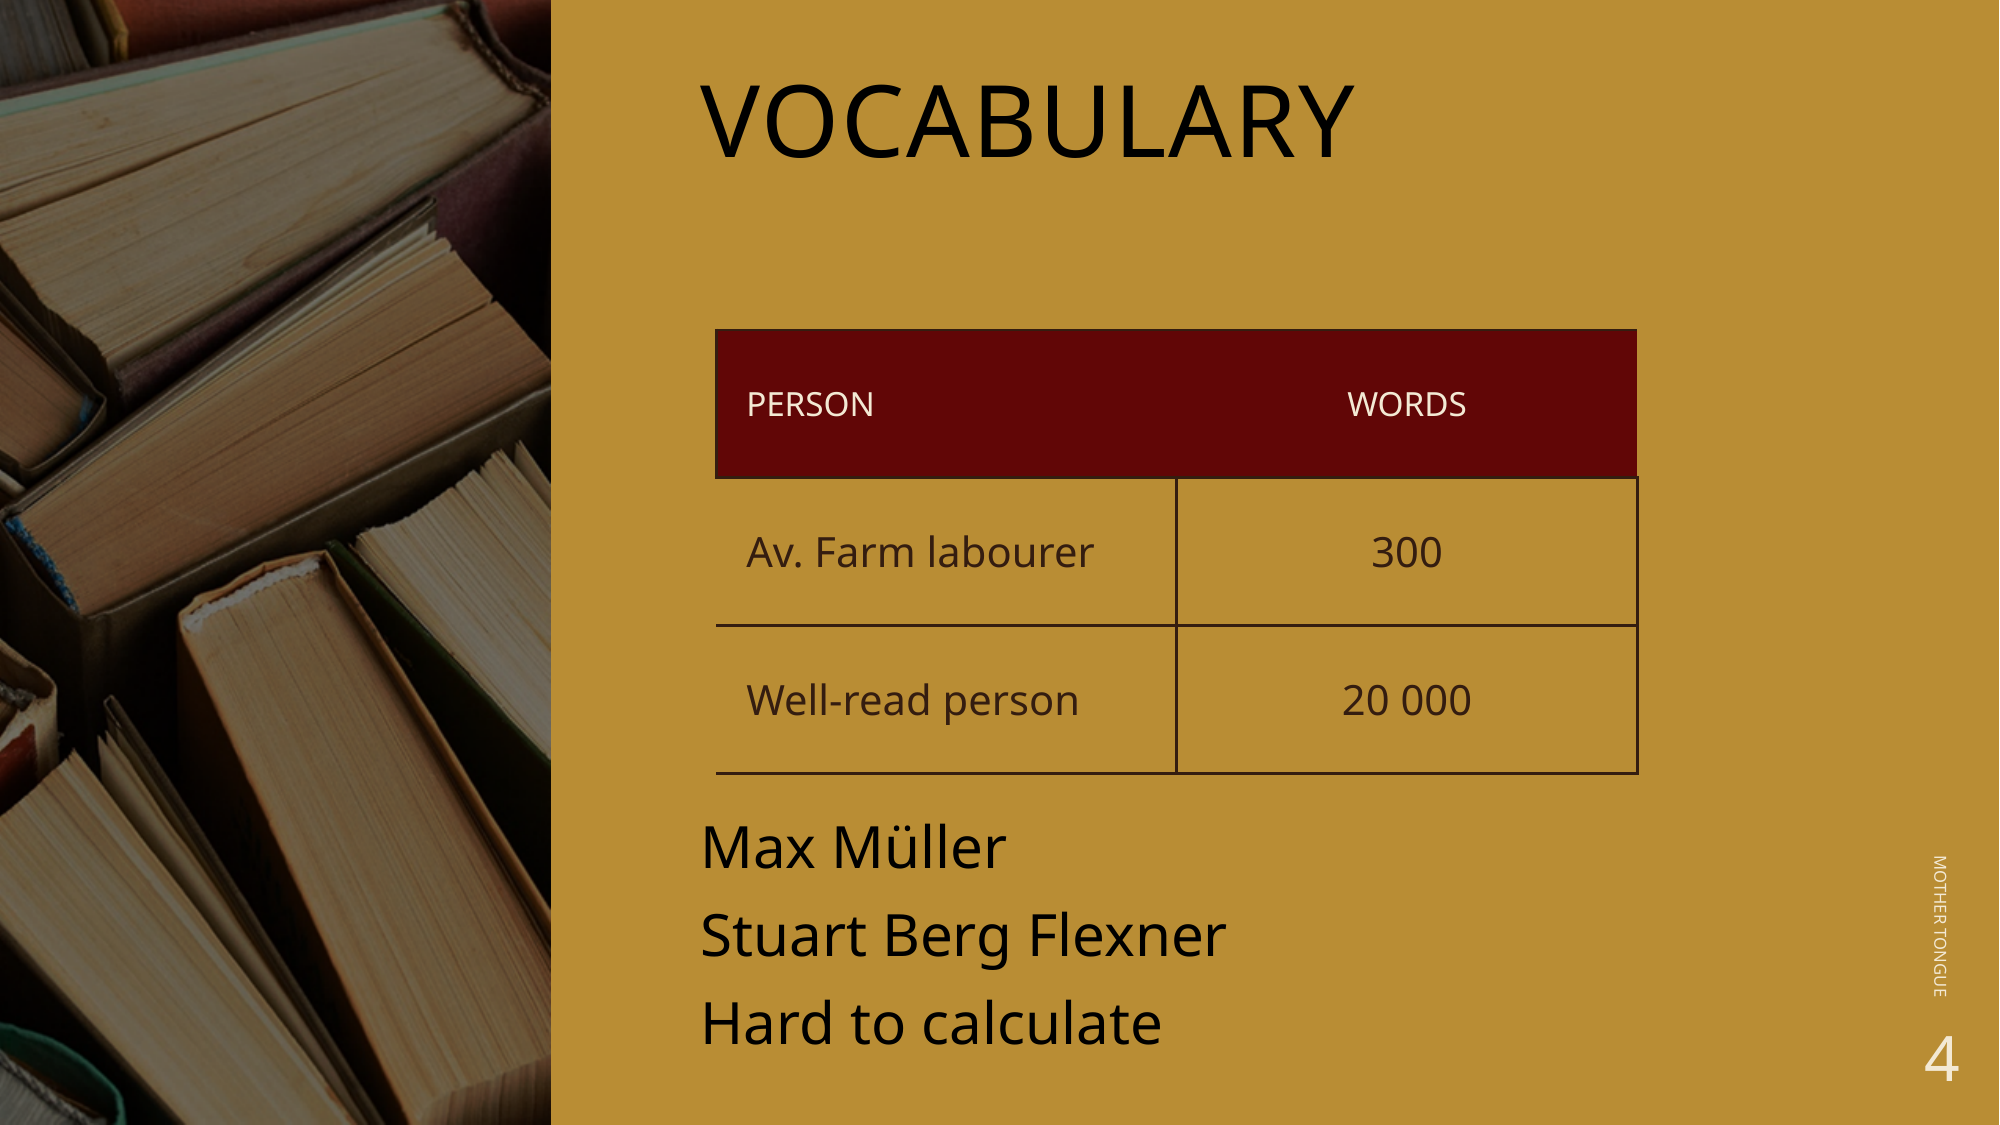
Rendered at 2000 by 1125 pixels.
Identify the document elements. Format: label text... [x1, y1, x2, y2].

picture [0, 0, 551, 1125]
list Max Müller Stuart Berg Flexner Hard to calculate [685, 810, 1896, 1100]
table_cell Av. Farm labourer [716, 479, 1175, 624]
table_cell Well-read person [716, 627, 1175, 772]
table_header PERSON [718, 331, 1177, 476]
table_header WORDS [1177, 331, 1637, 476]
table_cell 300 [1178, 479, 1636, 624]
title vocabulary [685, 50, 1899, 450]
footer MOTHER TONGUE [1923, 799, 1959, 1013]
slide_number 4 [1897, 1024, 1988, 1100]
table_cell 20 000 [1178, 627, 1636, 772]
